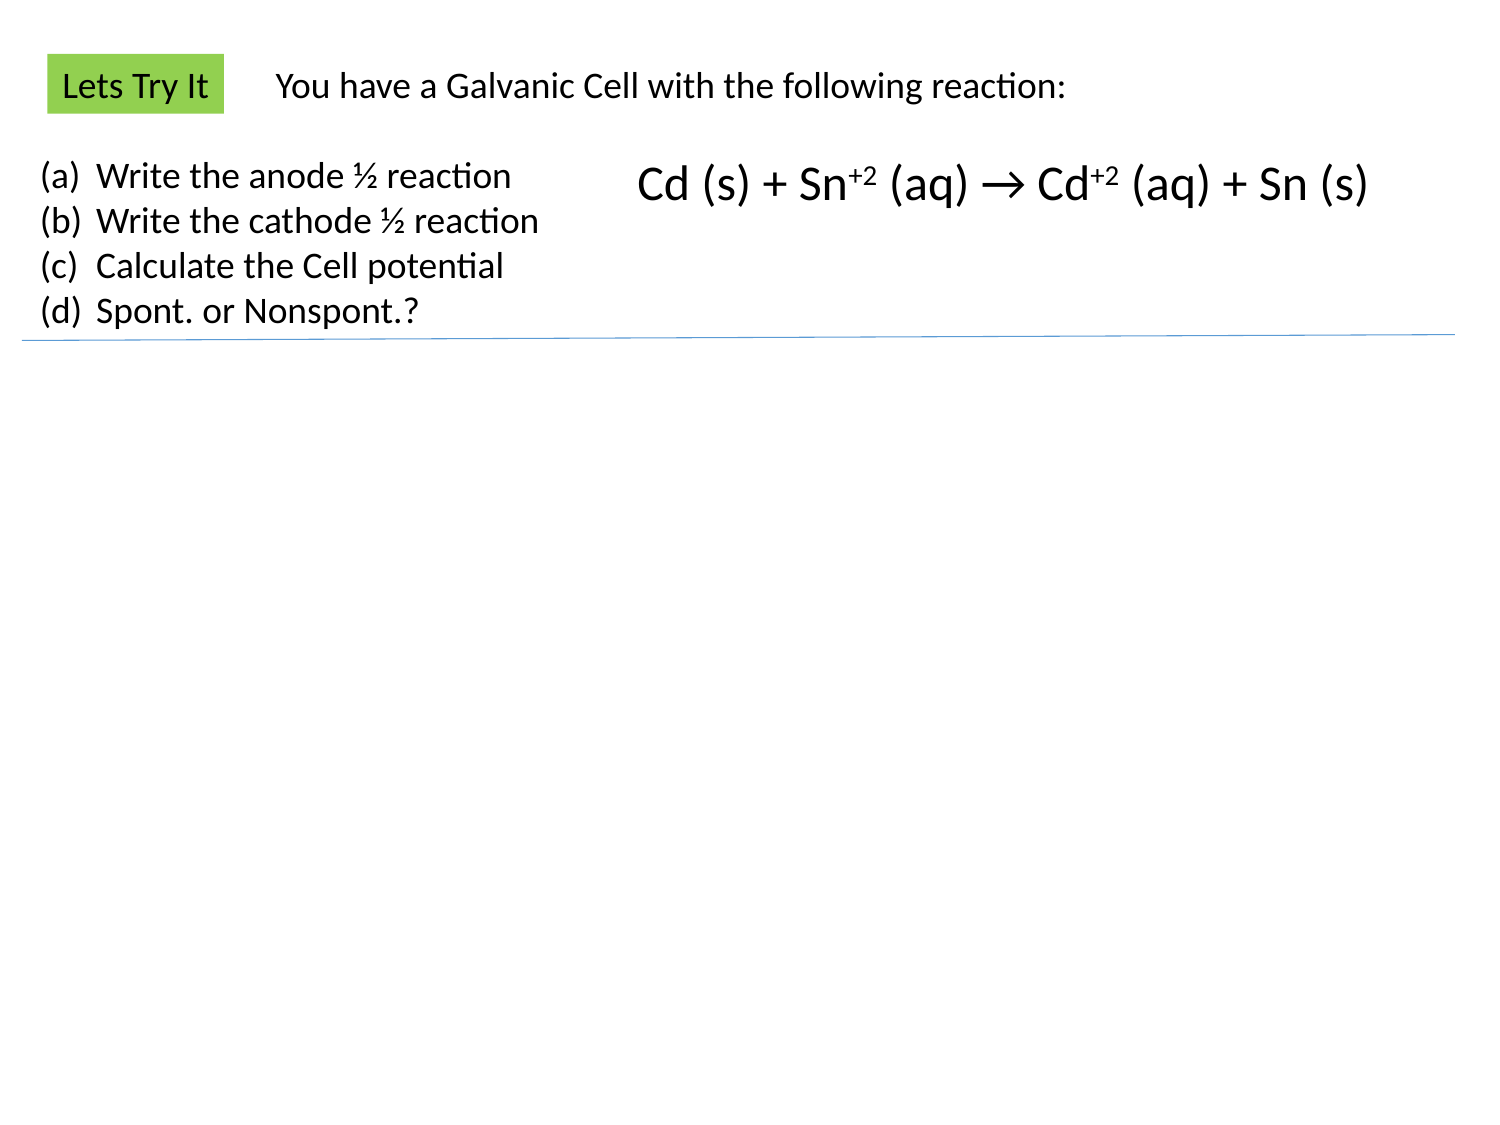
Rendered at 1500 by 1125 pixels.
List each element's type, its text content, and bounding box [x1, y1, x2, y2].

text_box Write the anode ½ reaction Write the cathode ½ reaction Calculate the Cell potential Spont. or Nonspont.? [25, 143, 556, 334]
text_box You have a Galvanic Cell with the following reaction: [260, 53, 1083, 114]
text_box Lets Try It [47, 53, 224, 114]
text_box Cd (s) + Sn+2 (aq) → Cd+2 (aq) + Sn (s) [622, 143, 1385, 219]
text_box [21, 334, 1455, 341]
